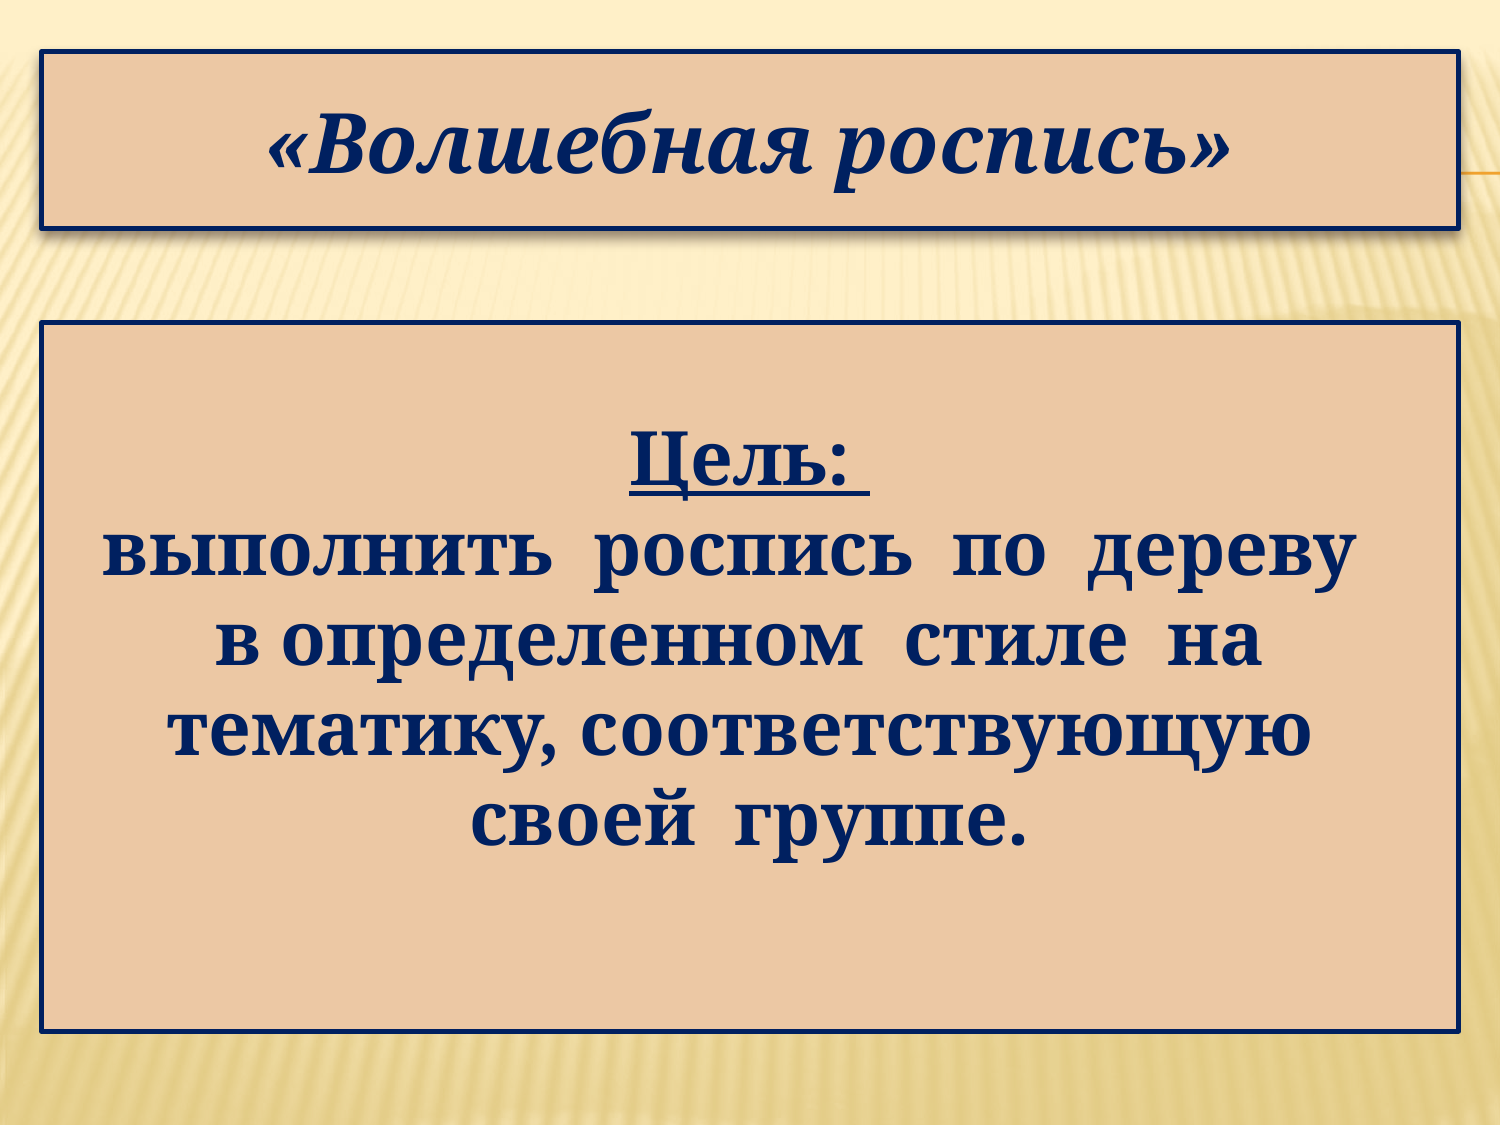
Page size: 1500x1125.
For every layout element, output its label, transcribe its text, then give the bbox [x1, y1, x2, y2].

list Цель: выполнить роспись по дереву в определенном стиле на тематику, соответствующую своей группе. [41, 322, 1459, 1032]
title «Волшебная роспись» [41, 51, 1459, 229]
